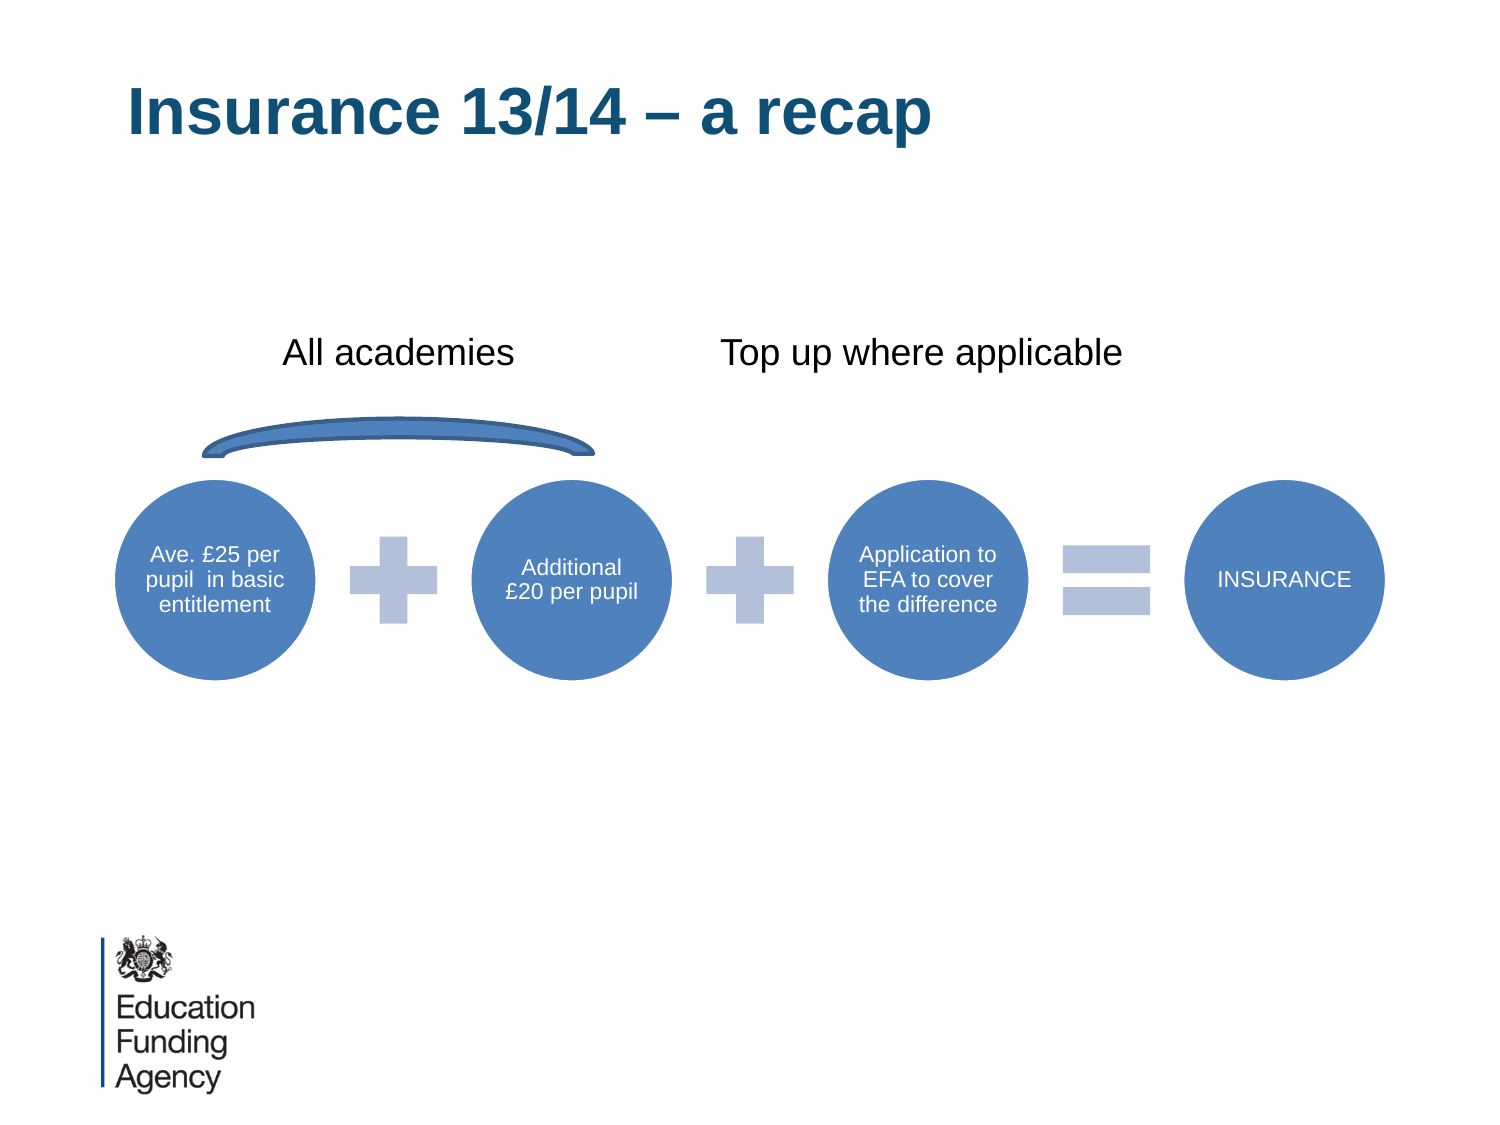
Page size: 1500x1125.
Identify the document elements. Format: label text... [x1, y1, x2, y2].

title Insurance 13/14 – a recap [112, 54, 1388, 161]
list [111, 196, 1389, 965]
picture [101, 928, 266, 1099]
